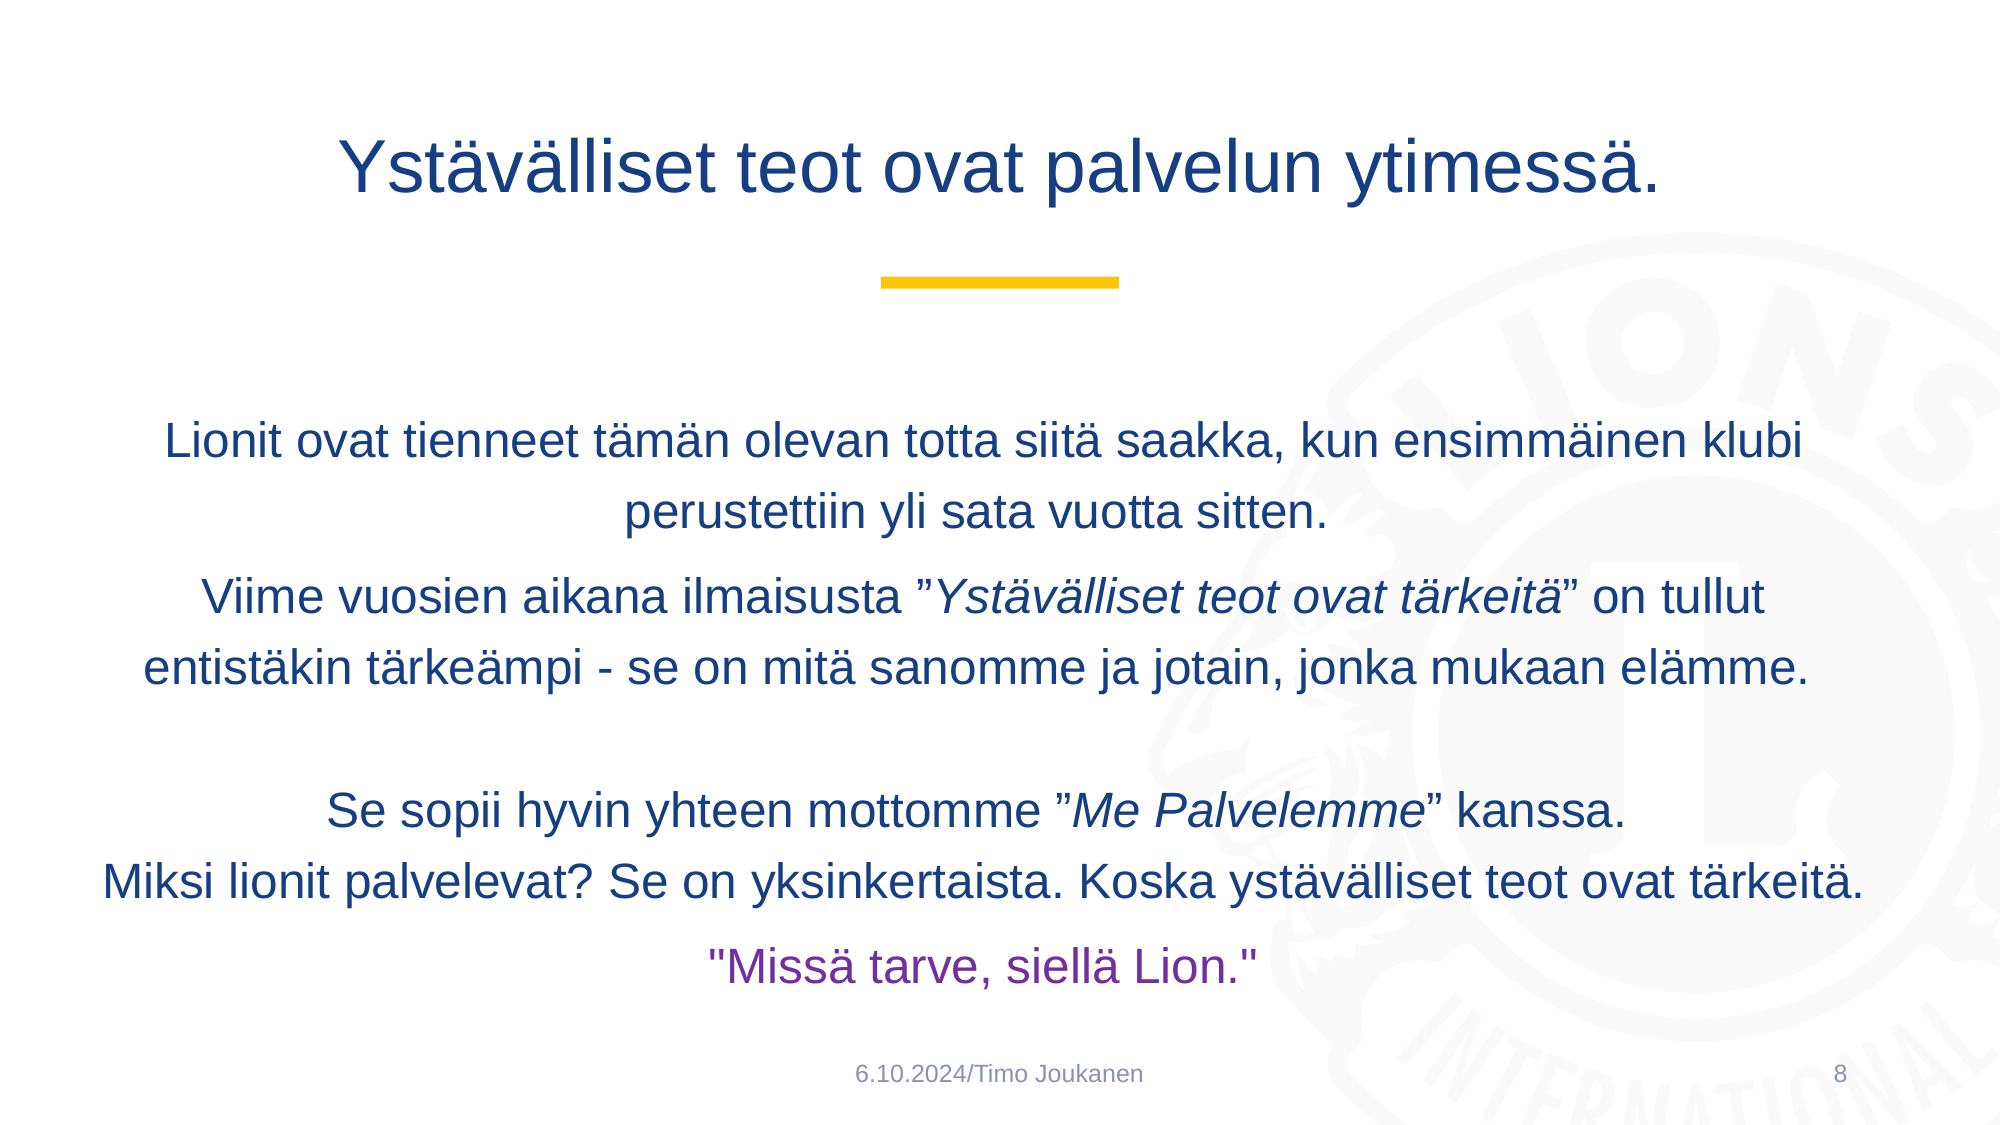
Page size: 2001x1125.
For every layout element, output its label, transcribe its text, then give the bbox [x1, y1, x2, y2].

slide_number 8 [1412, 1042, 1863, 1103]
list Lionit ovat tienneet tämän olevan totta siitä saakka, kun ensimmäinen klubi perustettiin yli sata vuotta sitten. Viime vuosien aikana ilmaisusta ”Ystävälliset teot ovat tärkeitä” on tullut entistäkin tärkeämpi - se on mitä sanomme ja jotain, jonka mukaan elämme. Se sopii hyvin yhteen mottomme ”Me Palvelemme” kanssa. Miksi lionit palvelevat? Se on yksinkertaista. Koska ystävälliset teot ovat tärkeitä. "Missä tarve, siellä Lion." [75, 388, 1892, 1021]
title Ystävälliset teot ovat palvelun ytimessä. [137, 59, 1863, 278]
footer 6.10.2024/Timo Joukanen [662, 1042, 1338, 1103]
